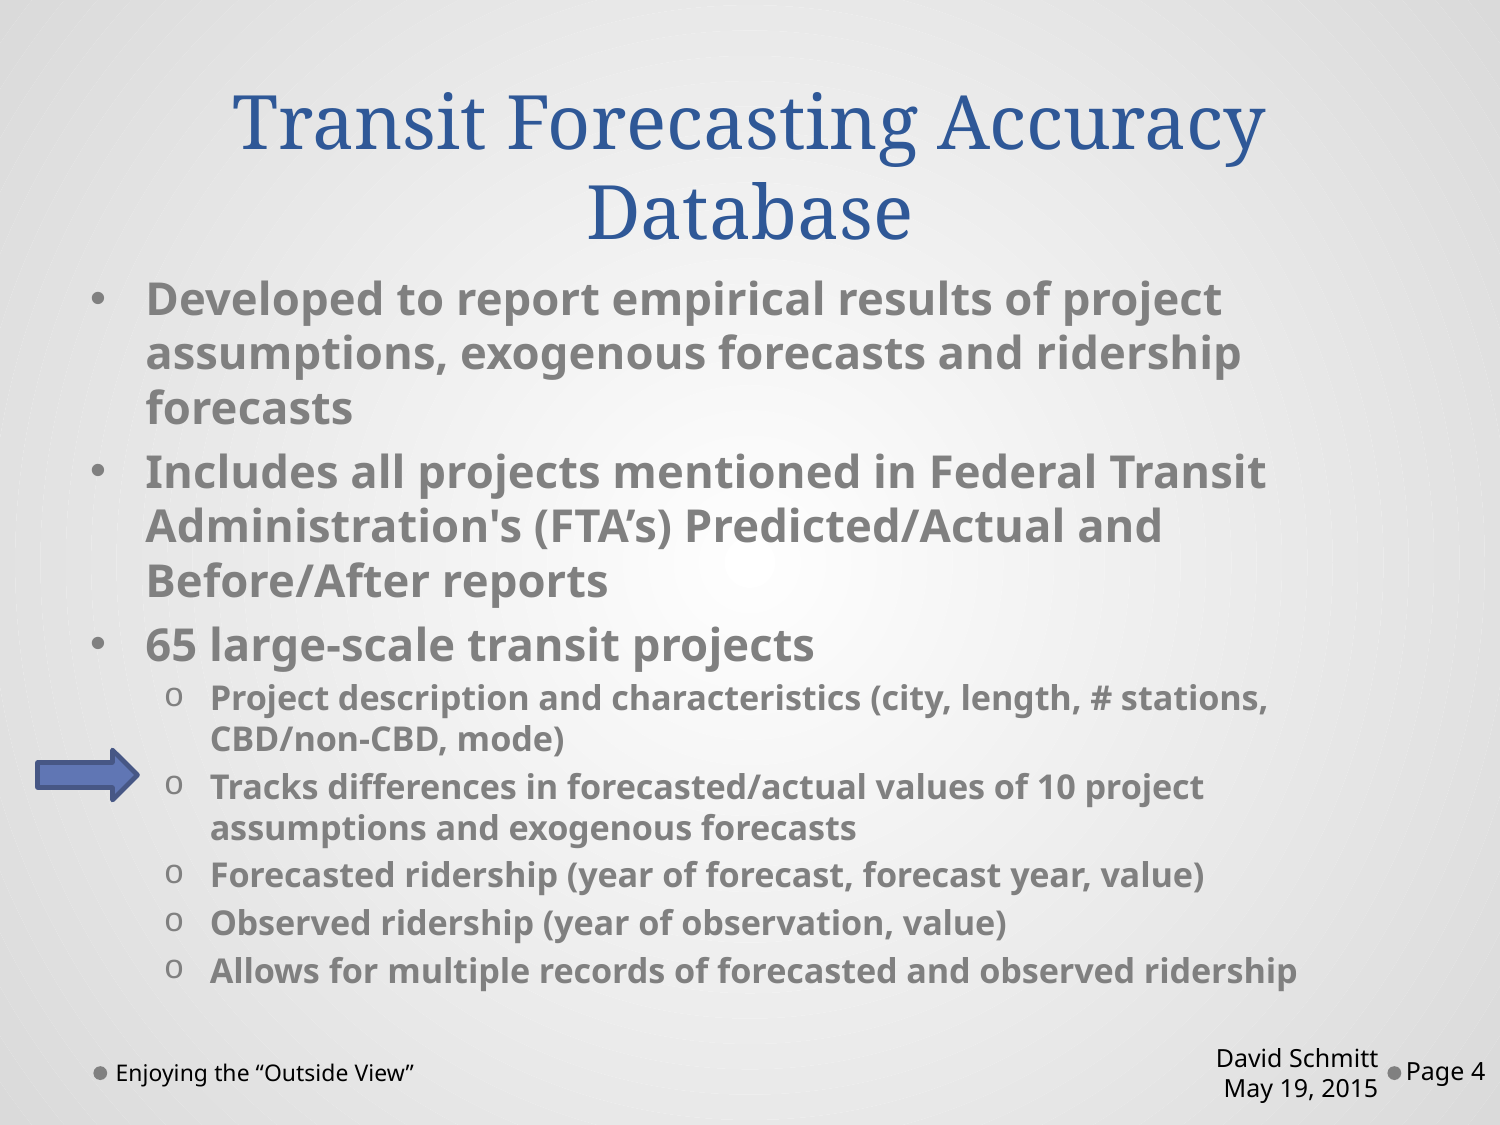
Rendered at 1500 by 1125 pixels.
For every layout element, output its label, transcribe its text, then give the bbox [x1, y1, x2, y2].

footer Enjoying the “Outside View” [108, 1042, 576, 1103]
text_box [35, 747, 140, 803]
title Transit Forecasting Accuracy Database [75, 0, 1425, 262]
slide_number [1043, 1042, 1386, 1103]
slide_number Page 4 [1401, 1042, 1494, 1103]
list Developed to report empirical results of project assumptions, exogenous forecasts and ridership forecasts Includes all projects mentioned in Federal Transit Administration's (FTA’s) Predicted/Actual and Before/After reports 65 large-scale transit projects Project description and characteristics (city, length, # stations, CBD/non-CBD, mode) Tracks differences in forecasted/actual values of 10 project assumptions and exogenous forecasts Forecasted ridership (year of forecast, forecast year, value) Observed ridership (year of observation, value) Allows for multiple records of forecasted and observed ridership [75, 262, 1425, 1005]
